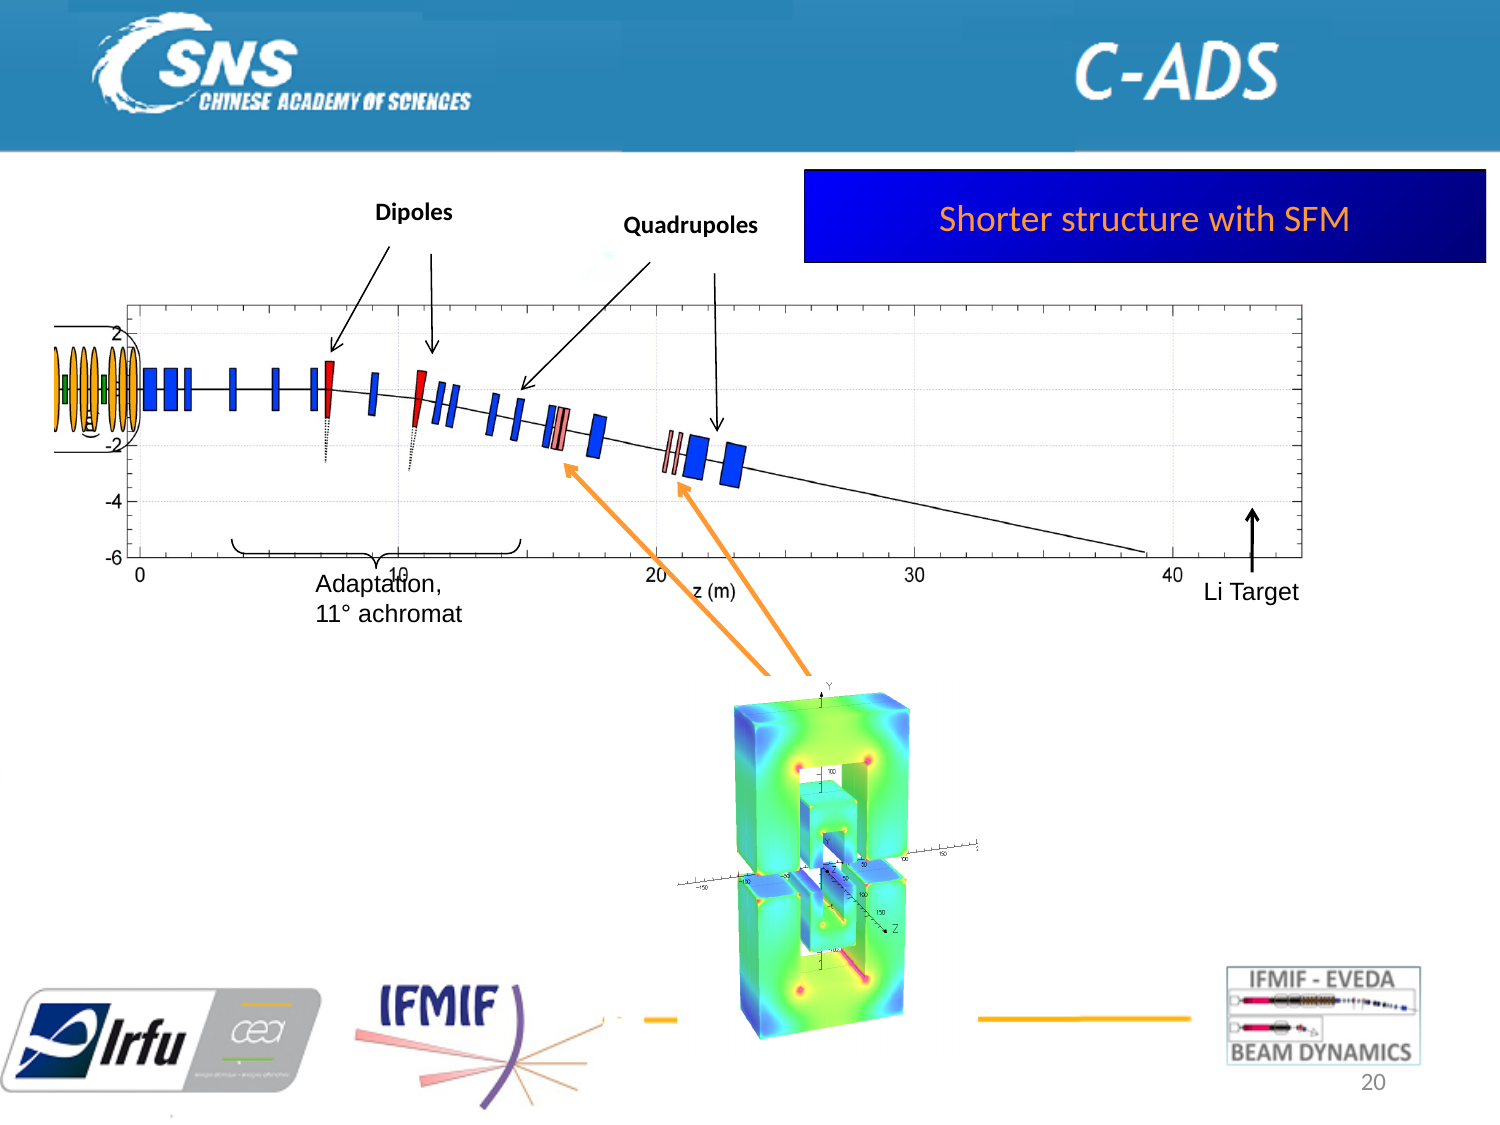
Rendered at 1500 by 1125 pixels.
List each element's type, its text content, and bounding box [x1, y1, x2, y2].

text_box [306, 269, 414, 330]
text_box Quadrupoles [608, 201, 774, 246]
text_box Li Target [1188, 609, 1315, 613]
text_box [520, 261, 651, 391]
text_box Dipoles [360, 188, 469, 234]
text_box Adaptation, 11° achromat [300, 609, 478, 636]
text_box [563, 462, 792, 701]
slide_number 20 [1281, 1055, 1402, 1105]
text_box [636, 351, 796, 355]
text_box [677, 481, 827, 675]
picture [0, 0, 1500, 1125]
text_box Shorter structure with SFM [804, 169, 1487, 263]
